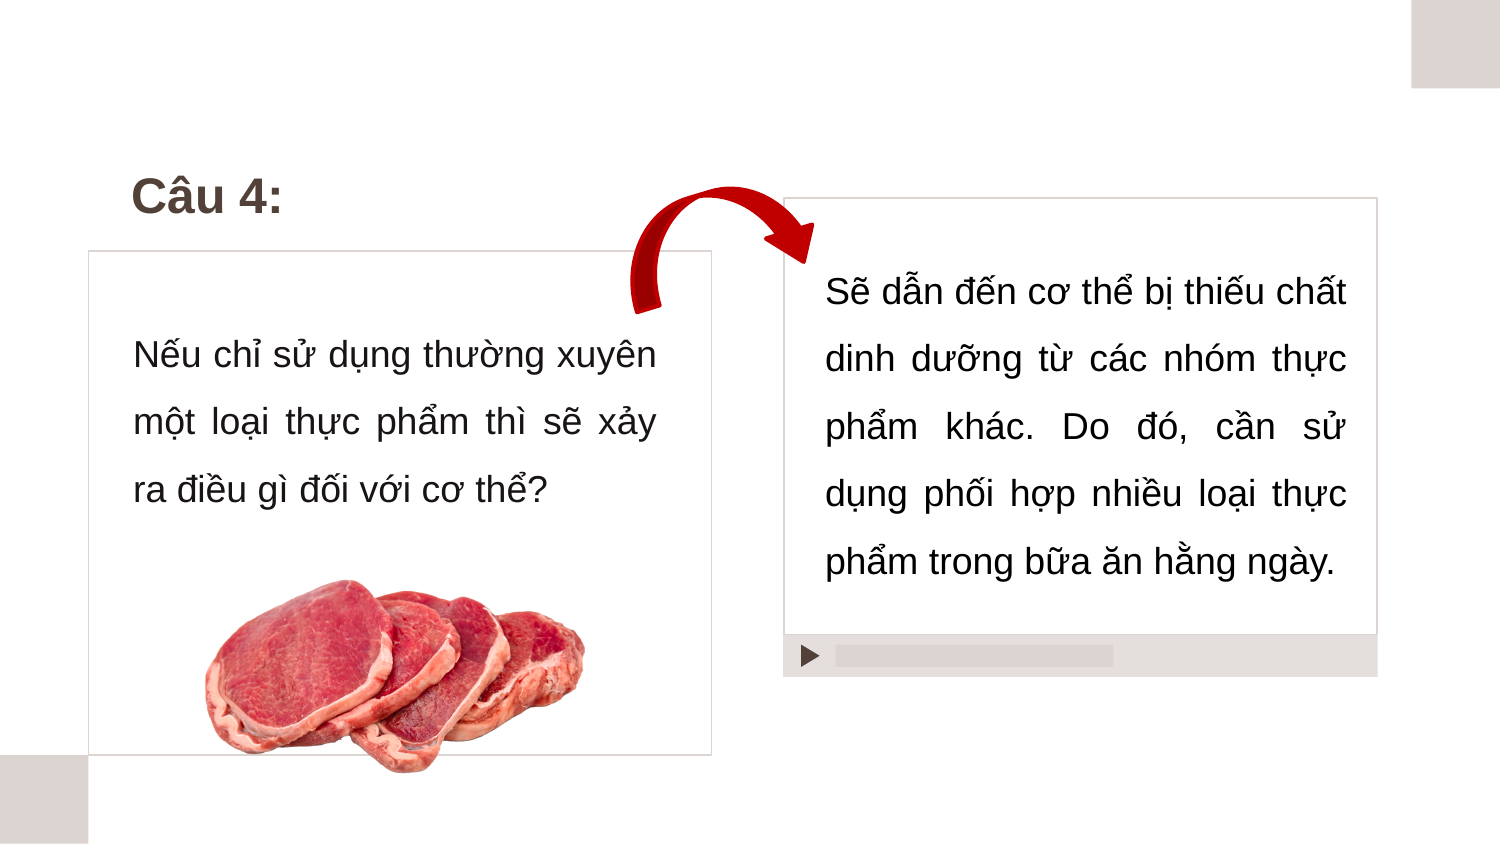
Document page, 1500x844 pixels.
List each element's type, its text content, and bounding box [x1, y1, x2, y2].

title Câu 4: [116, 148, 773, 248]
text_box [782, 197, 1378, 678]
text_box [630, 186, 778, 315]
picture [161, 443, 629, 844]
subtitle Nếu chỉ sử dụng thường xuyên một loại thực phẩm thì sẽ xảy ra điều gì đối với cơ thể? [118, 292, 672, 538]
